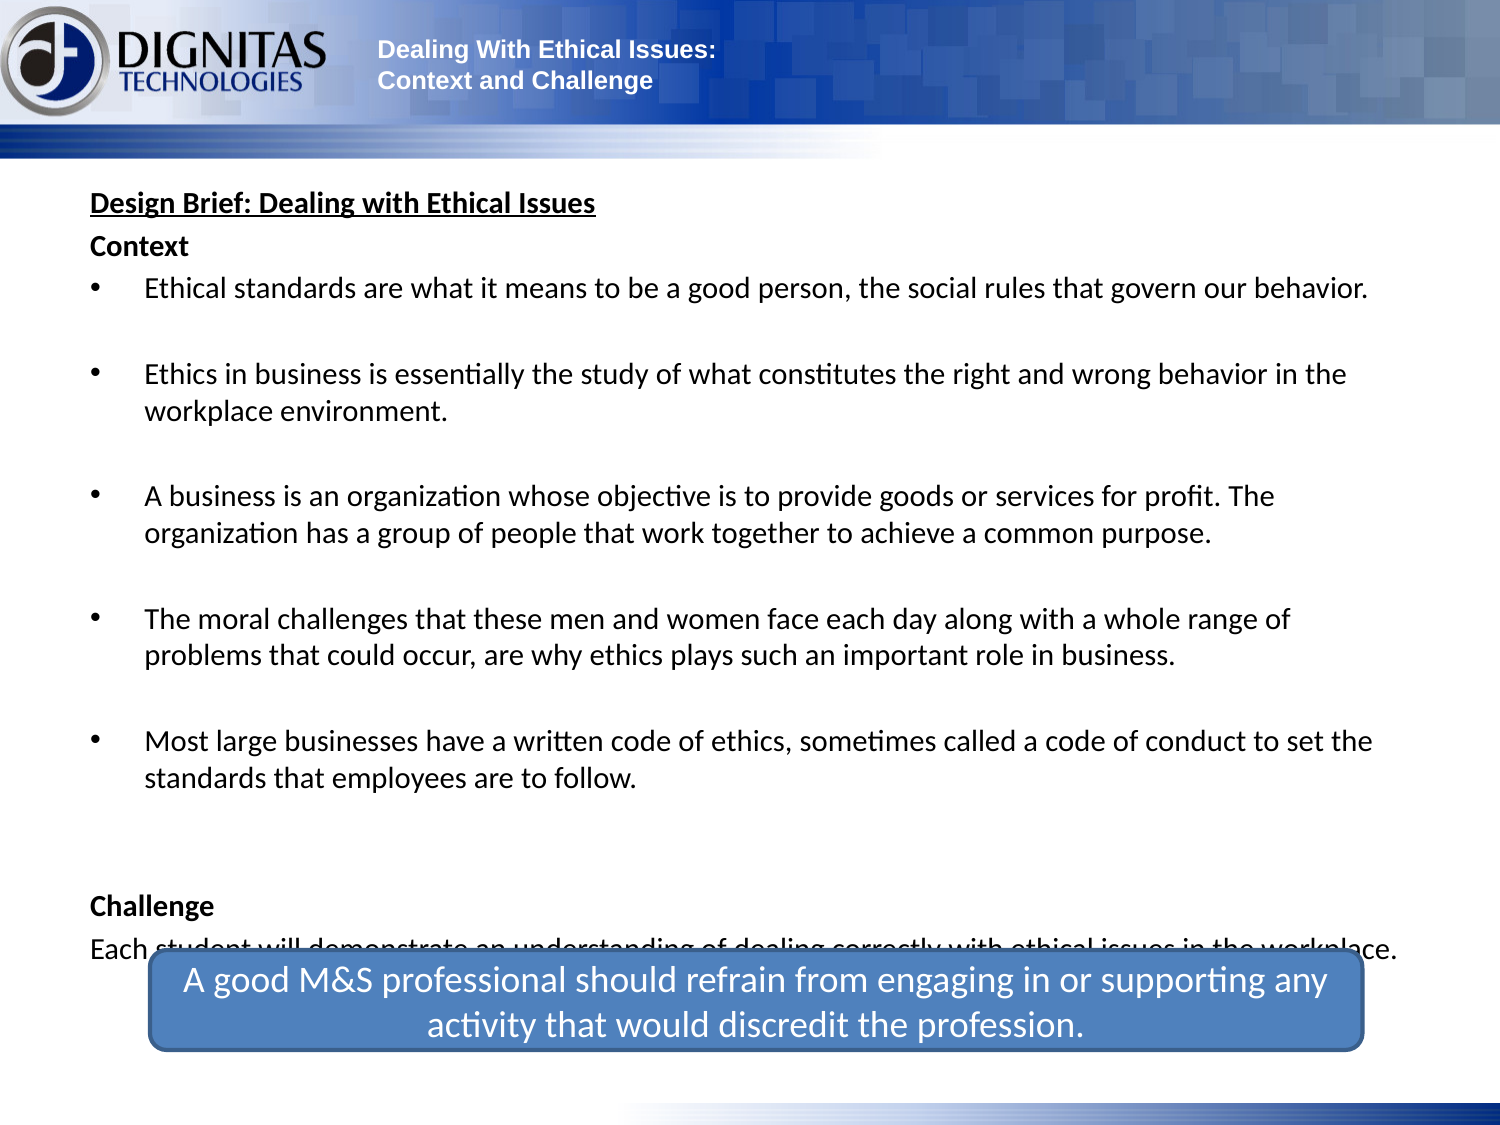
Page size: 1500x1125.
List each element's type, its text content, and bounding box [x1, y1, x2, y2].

title Dealing With Ethical Issues: Context and Challenge [362, 24, 1375, 103]
list Design Brief: Dealing with Ethical Issues Context Ethical standards are what it means to be a good person, the social rules that govern our behavior. Ethics in business is essentially the study of what constitutes the right and wrong behavior in the workplace environment. A business is an organization whose objective is to provide goods or services for profit. The organization has a group of people that work together to achieve a common purpose. The moral challenges that these men and women face each day along with a whole range of problems that could occur, are why ethics plays such an important role in business. Most large businesses have a written code of ethics, sometimes called a code of conduct to set the standards that employees are to follow. Challenge Each student will demonstrate an understanding of dealing correctly with ethical issues in the workplace. [75, 174, 1425, 1005]
text_box A good M&S professional should refrain from engaging in or supporting any activity that would discredit the profession. [147, 947, 1365, 1053]
picture [0, 0, 1500, 160]
picture [0, 1103, 1500, 1125]
